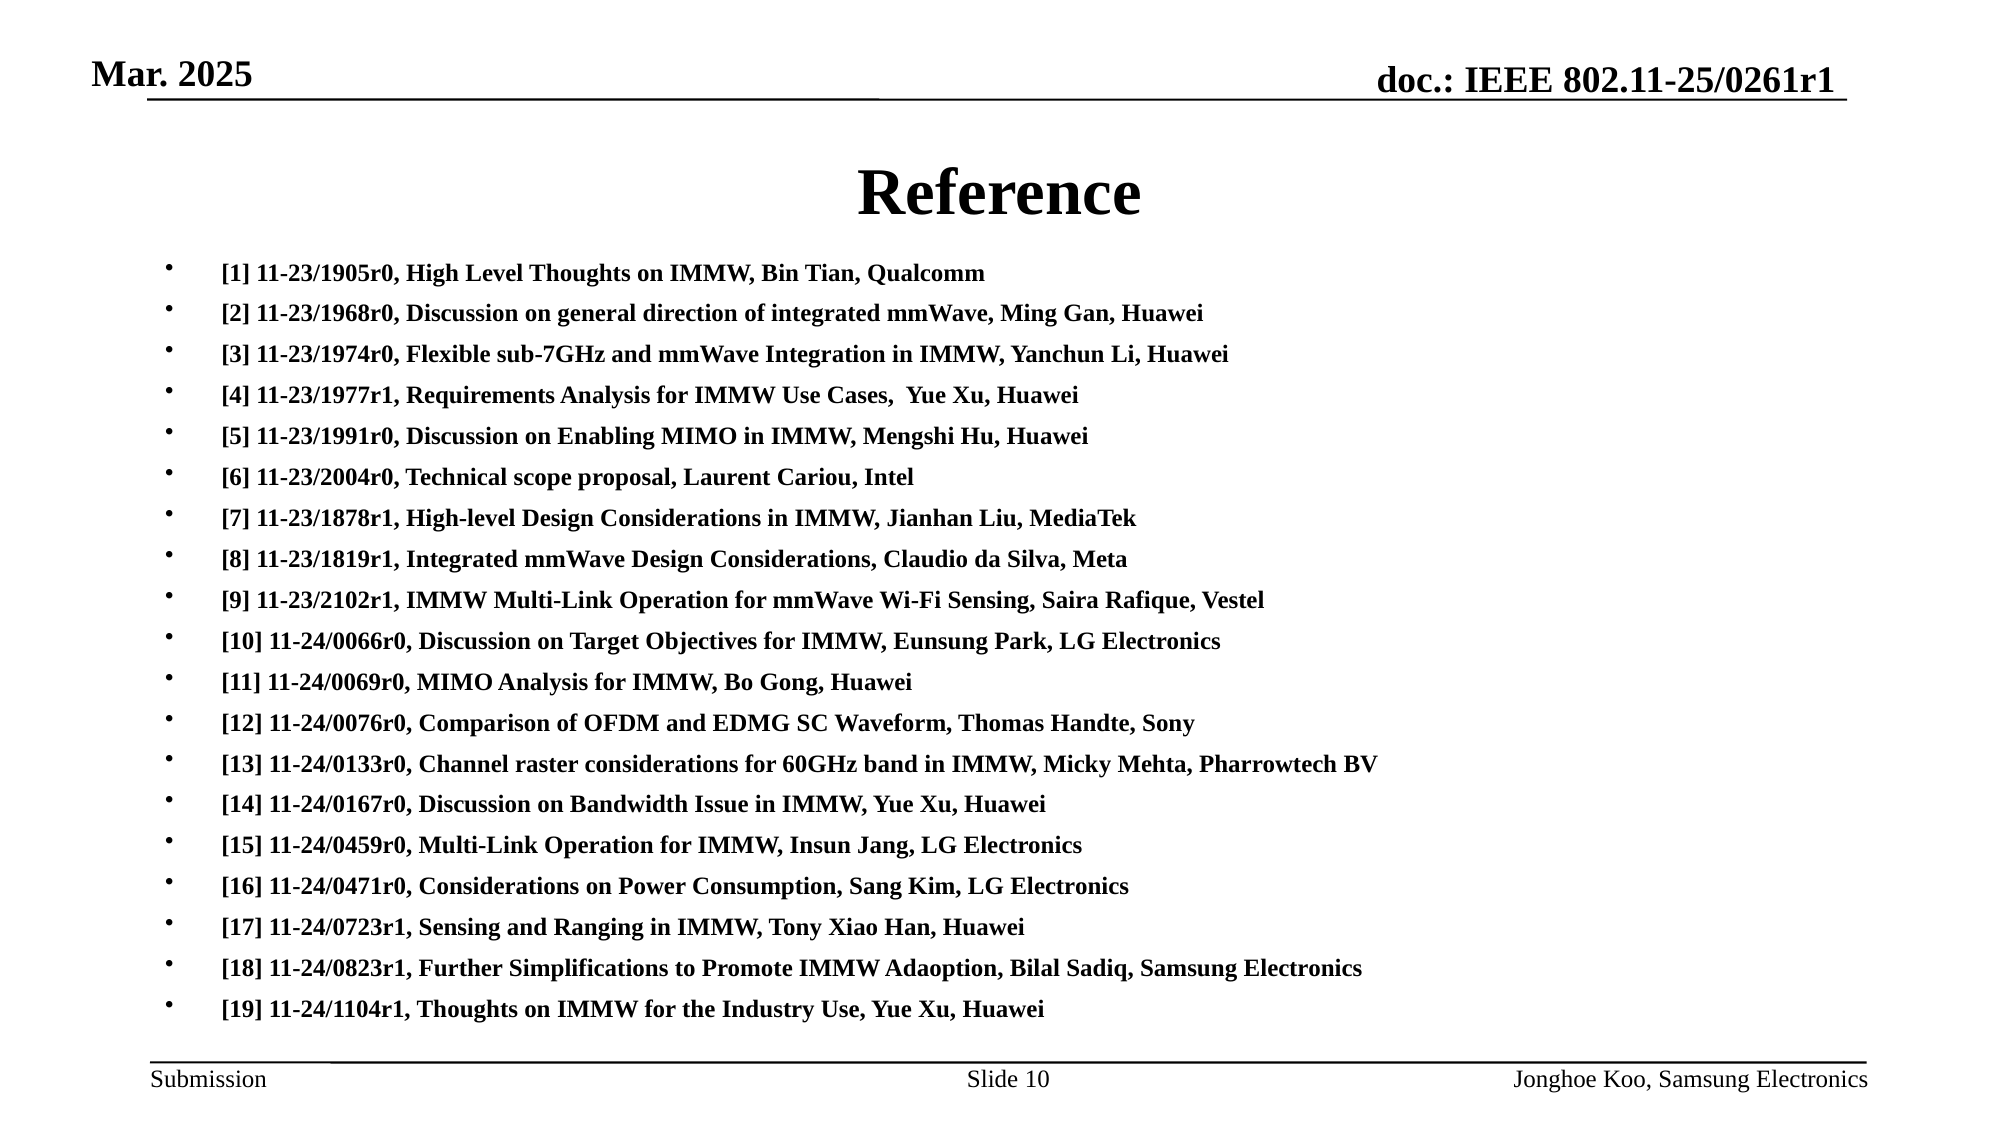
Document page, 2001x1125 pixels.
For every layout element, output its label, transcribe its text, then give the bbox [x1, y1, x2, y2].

title Reference [150, 112, 1850, 242]
list [1] 11-23/1905r0, High Level Thoughts on IMMW, Bin Tian, Qualcomm [2] 11-23/1968r0, Discussion on general direction of integrated mmWave, Ming Gan, Huawei [3] 11-23/1974r0, Flexible sub-7GHz and mmWave Integration in IMMW, Yanchun Li, Huawei [4] 11-23/1977r1, Requirements Analysis for IMMW Use Cases, Yue Xu, Huawei [5] 11-23/1991r0, Discussion on Enabling MIMO in IMMW, Mengshi Hu, Huawei [6] 11-23/2004r0, Technical scope proposal, Laurent Cariou, Intel [7] 11-23/1878r1, High-level Design Considerations in IMMW, Jianhan Liu, MediaTek [8] 11-23/1819r1, Integrated mmWave Design Considerations, Claudio da Silva, Meta [9] 11-23/2102r1, IMMW Multi-Link Operation for mmWave Wi-Fi Sensing, Saira Rafique, Vestel [10] 11-24/0066r0, Discussion on Target Objectives for IMMW, Eunsung Park, LG Electronics [11] 11-24/0069r0, MIMO Analysis for IMMW, Bo Gong, Huawei [12] 11-24/0076r0, Comparison of OFDM and EDMG SC Waveform, Thomas Handte, Sony [13] 11-24/0133r0, Channel raster considerations for 60GHz band in IMMW, Micky Mehta, Pharrowtech BV [14] 11-24/0167r0, Discussion on Bandwidth Issue in IMMW, Yue Xu, Huawei [15] 11-24/0459r0, Multi-Link Operation for IMMW, Insun Jang, LG Electronics [16] 11-24/0471r0, Considerations on Power Consumption, Sang Kim, LG Electronics [17] 11-24/0723r1, Sensing and Ranging in IMMW, Tony Xiao Han, Huawei [18] 11-24/0823r1, Further Simplifications to Promote IMMW Adaoption, Bilal Sadiq, Samsung Electronics [19] 11-24/1104r1, Thoughts on IMMW for the Industry Use, Yue Xu, Huawei [150, 242, 1850, 1000]
footer Jonghoe Koo, Samsung Electronics [1509, 1061, 1869, 1093]
slide_number Slide 10 [964, 1061, 1053, 1093]
